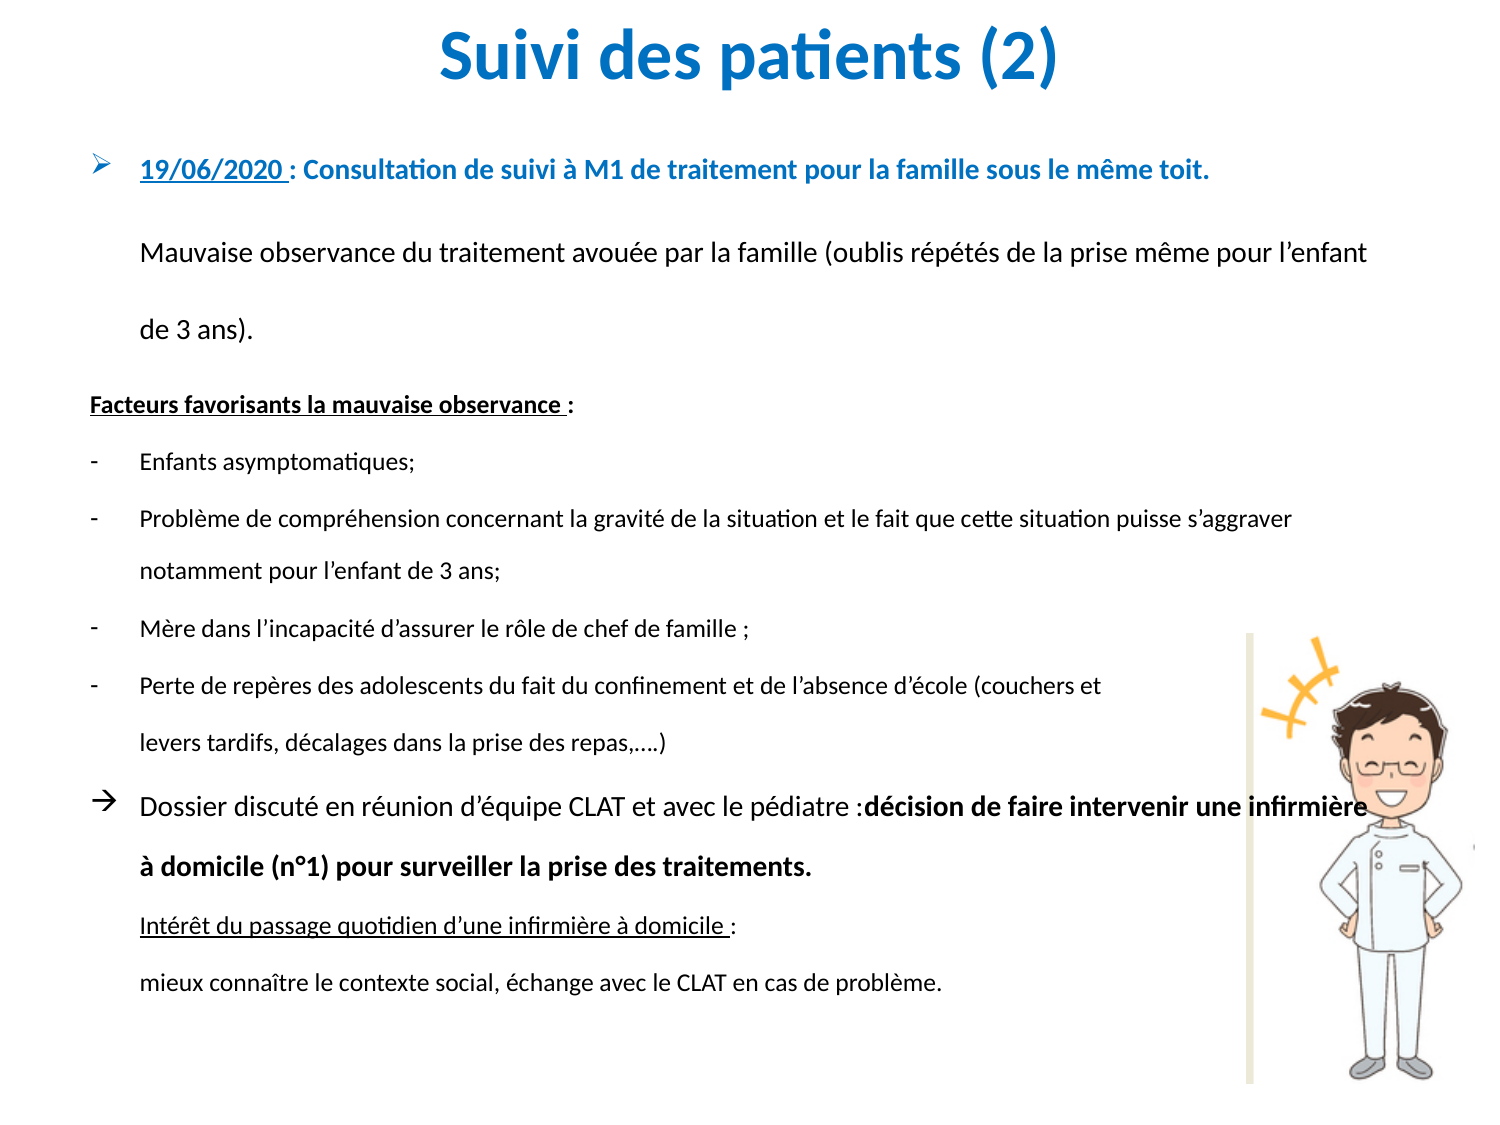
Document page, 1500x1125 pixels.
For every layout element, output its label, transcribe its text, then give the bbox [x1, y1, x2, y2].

title Suivi des patients (2) [75, 0, 1425, 102]
list 19/06/2020 : Consultation de suivi à M1 de traitement pour la famille sous le même toit. Mauvaise observance du traitement avouée par la famille (oublis répétés de la prise même pour l’enfant de 3 ans). Facteurs favorisants la mauvaise observance : Enfants asymptomatiques; Problème de compréhension concernant la gravité de la situation et le fait que cette situation puisse s’aggraver notamment pour l’enfant de 3 ans; Mère dans l’incapacité d’assurer le rôle de chef de famille ; Perte de repères des adolescents du fait du confinement et de l’absence d’école (couchers et levers tardifs, décalages dans la prise des repas,….) Dossier discuté en réunion d’équipe CLAT et avec le pédiatre :décision de faire intervenir une infirmière à domicile (n°1) pour surveiller la prise des traitements. Intérêt du passage quotidien d’une infirmière à domicile : mieux connaître le contexte social, échange avec le CLAT en cas de problème. [75, 78, 1388, 1084]
picture [1245, 633, 1475, 1084]
